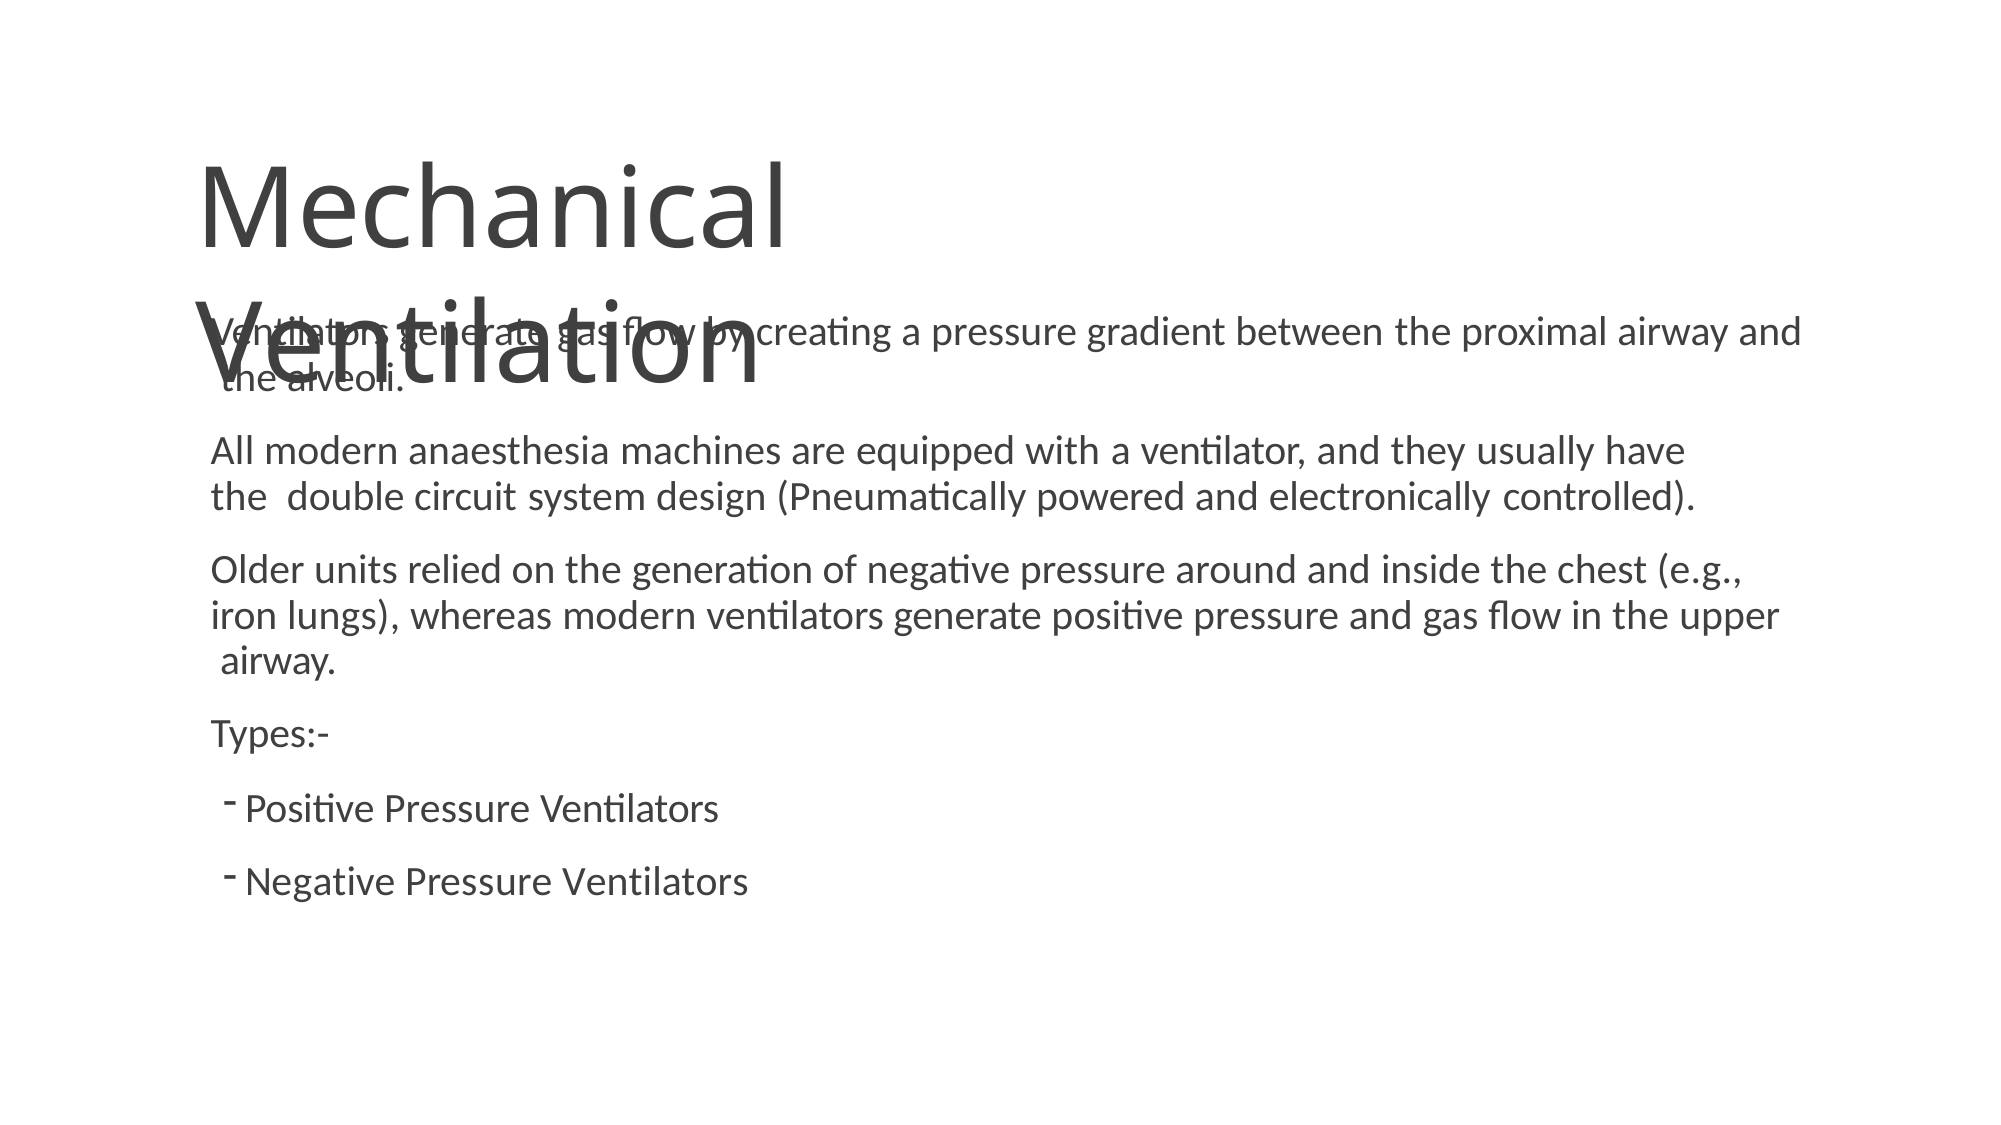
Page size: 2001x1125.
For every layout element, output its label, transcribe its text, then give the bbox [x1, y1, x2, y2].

title Mechanical Ventilation [193, 133, 1193, 406]
text_box Ventilators generate gas flow by creating a pressure gradient between the proximal airway and the alveoli. All modern anaesthesia machines are equipped with a ventilator, and they usually have the double circuit system design (Pneumatically powered and electronically controlled). Older units relied on the generation of negative pressure around and inside the chest (e.g., iron lungs), whereas modern ventilators generate positive pressure and gas flow in the upper airway. Types:- Positive Pressure Ventilators Negative Pressure Ventilators [208, 300, 1812, 905]
